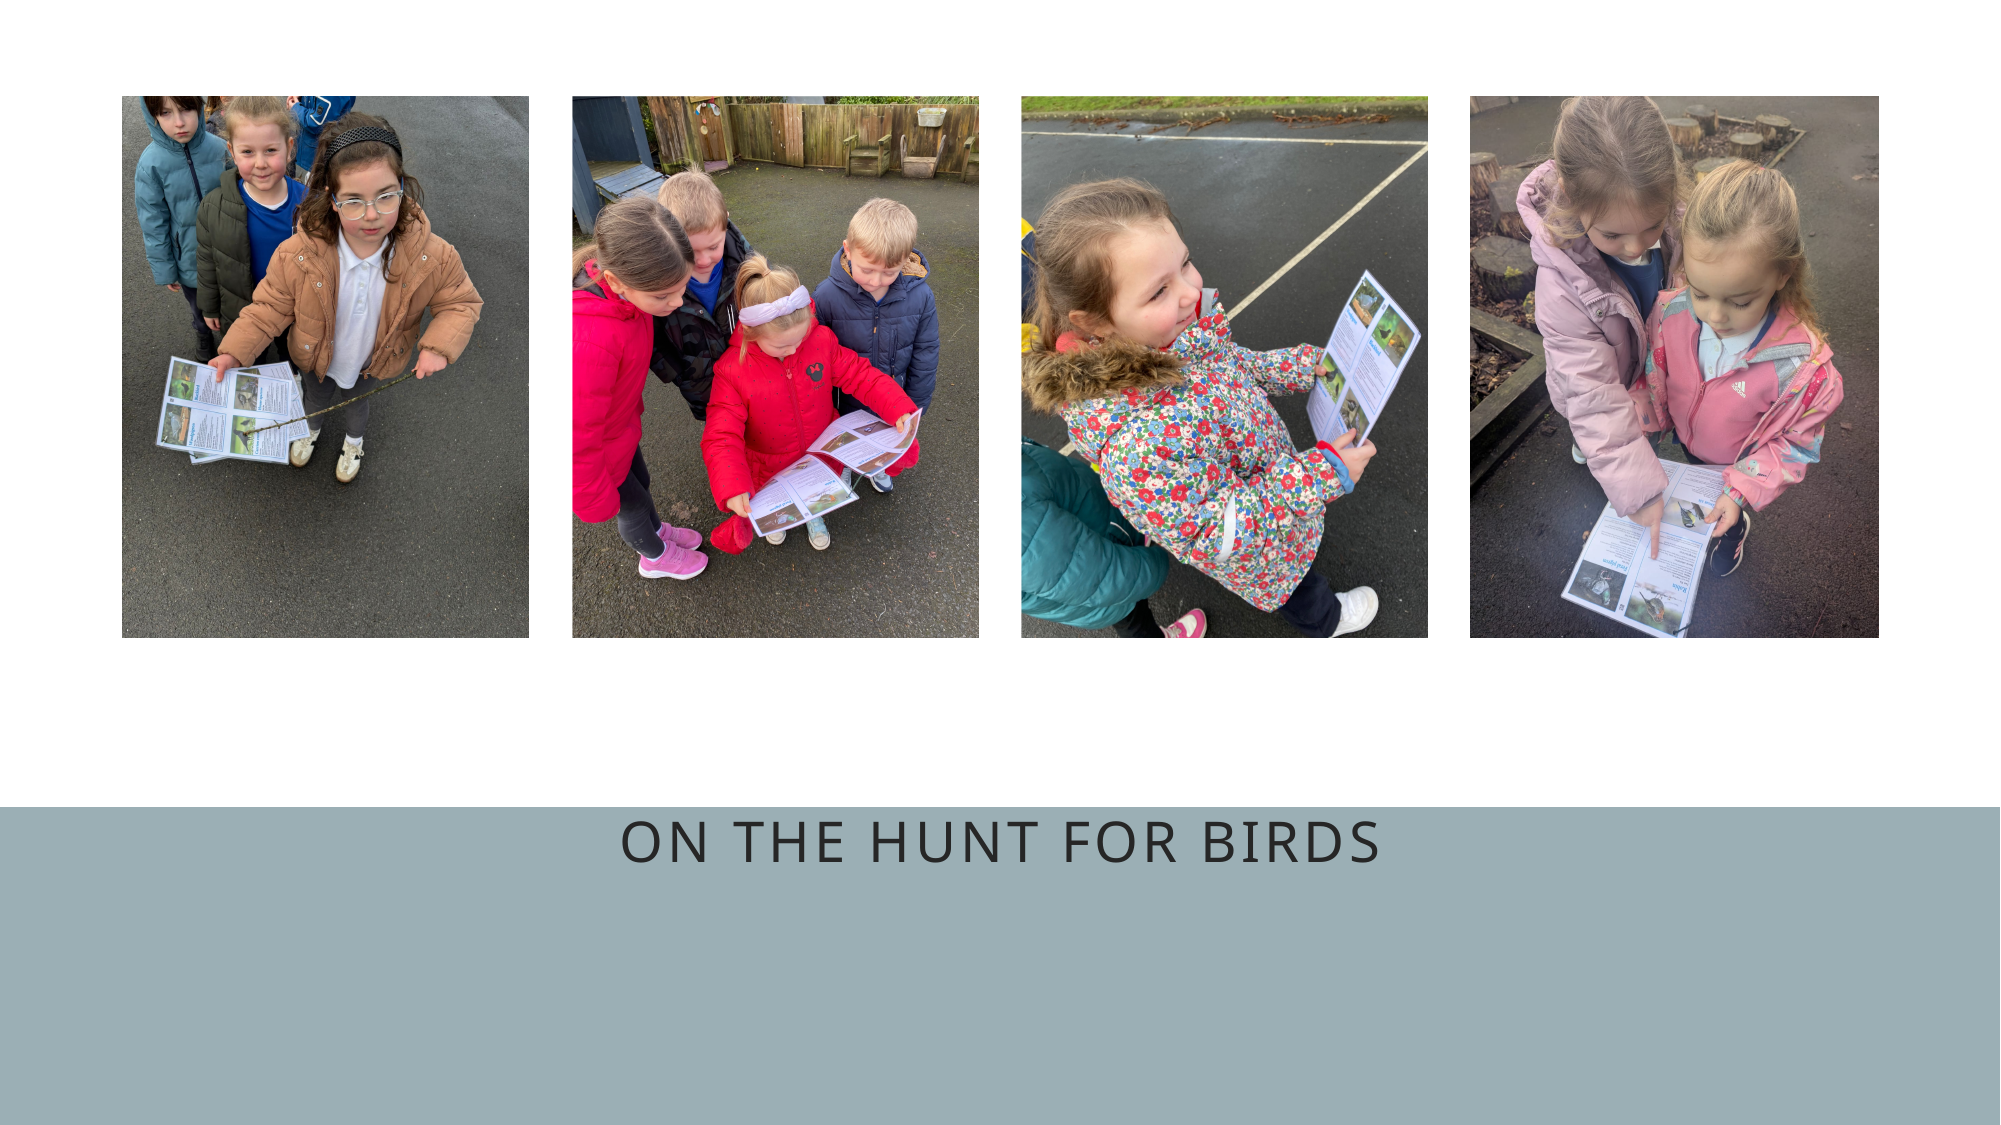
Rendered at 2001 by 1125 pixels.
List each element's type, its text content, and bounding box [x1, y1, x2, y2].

text_box [0, 0, 2000, 808]
picture [122, 96, 1879, 638]
text_box On the hunt for Birds [262, 700, 1738, 908]
